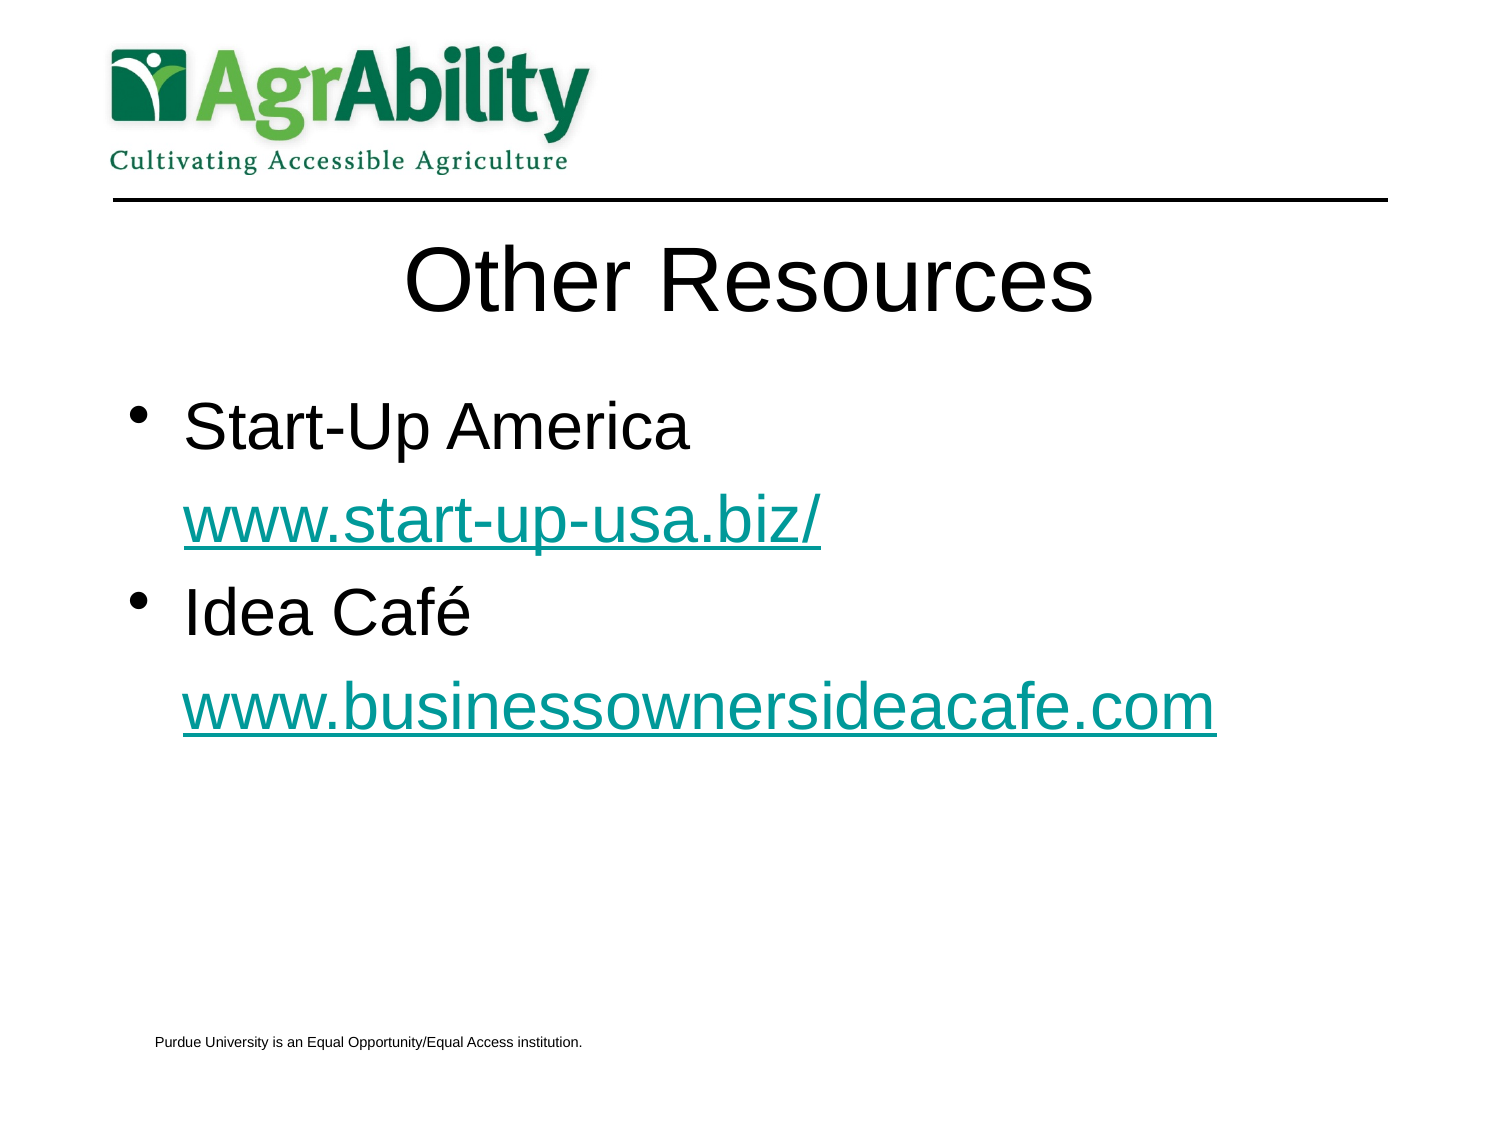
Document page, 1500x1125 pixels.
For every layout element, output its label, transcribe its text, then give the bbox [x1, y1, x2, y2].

picture [99, 33, 604, 175]
footer Purdue University is an Equal Opportunity/Equal Access institution. [112, 1024, 626, 1101]
list Start-Up America www.start-up-usa.biz/ Idea Café www.businessownersideacafe.com [112, 374, 1388, 1001]
title Other Resources [112, 212, 1388, 338]
